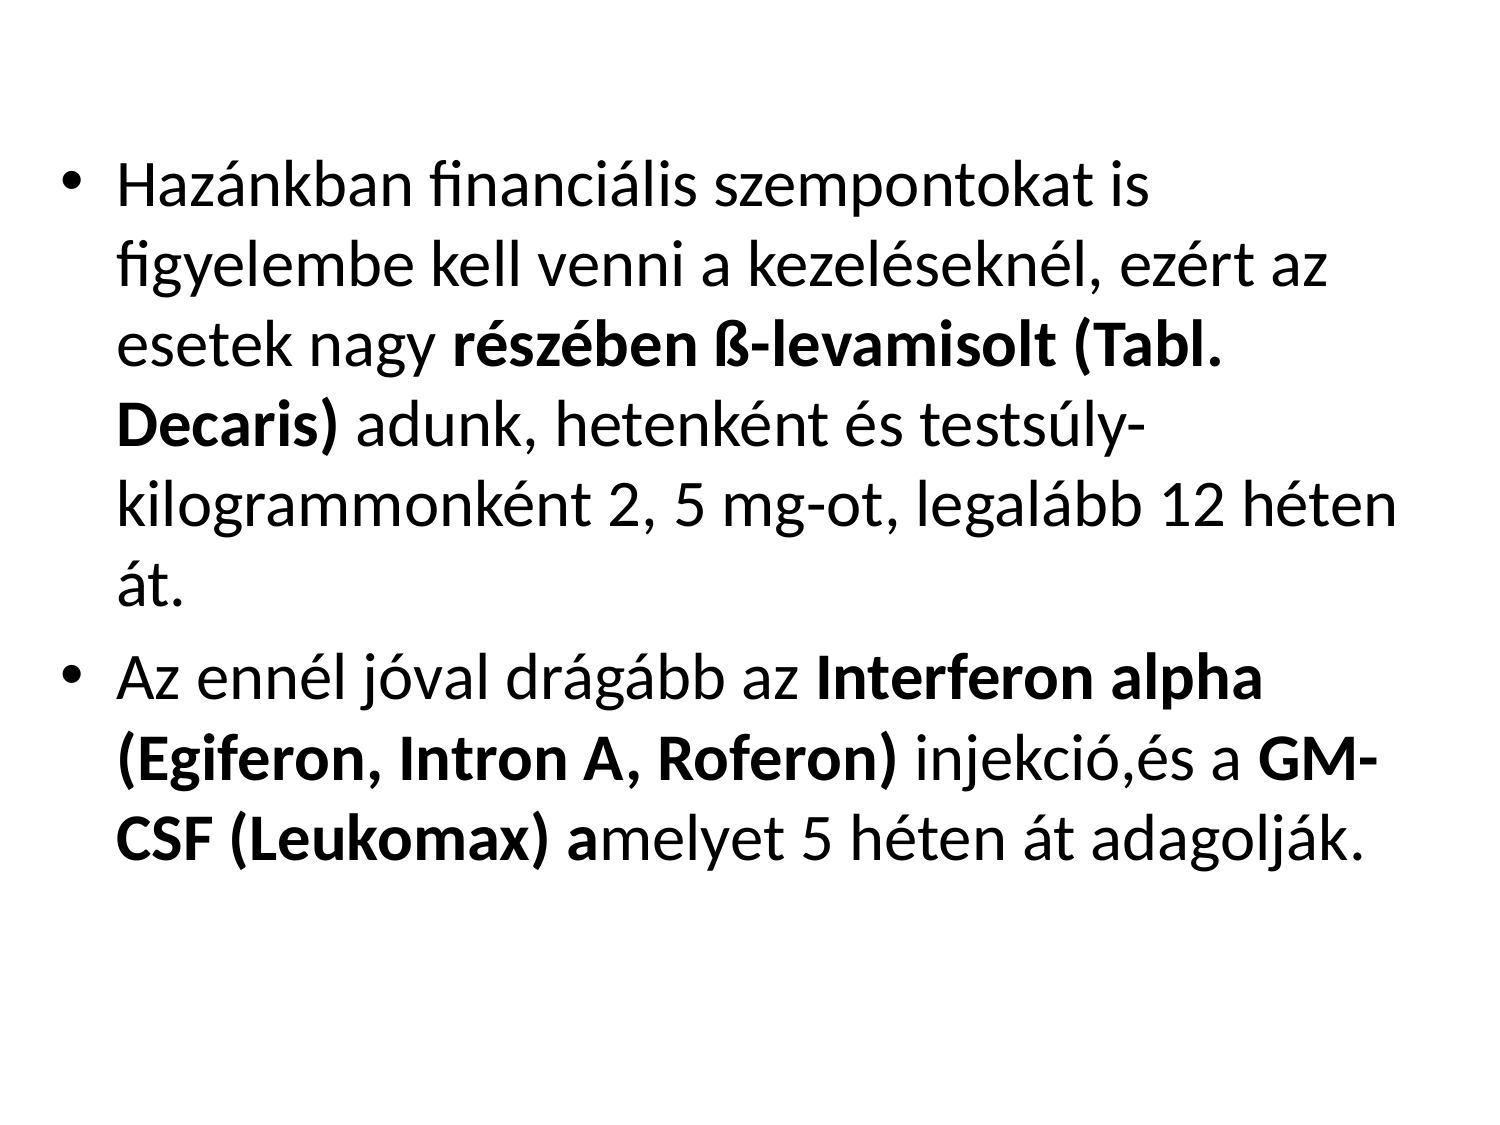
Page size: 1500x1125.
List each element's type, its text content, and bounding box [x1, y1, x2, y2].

list Hazánkban financiális szempontokat is figyelembe kell venni a kezeléseknél, ezért az esetek nagy részében ß-levamisolt (Tabl. Decaris) adunk, hetenként és testsúly-kilogrammonként 2, 5 mg-ot, legalább 12 héten át. Az ennél jóval drágább az Interferon alpha (Egiferon, Intron A, Roferon) injekció,és a GM-CSF (Leukomax) amelyet 5 héten át adagolják. [45, 131, 1476, 1091]
